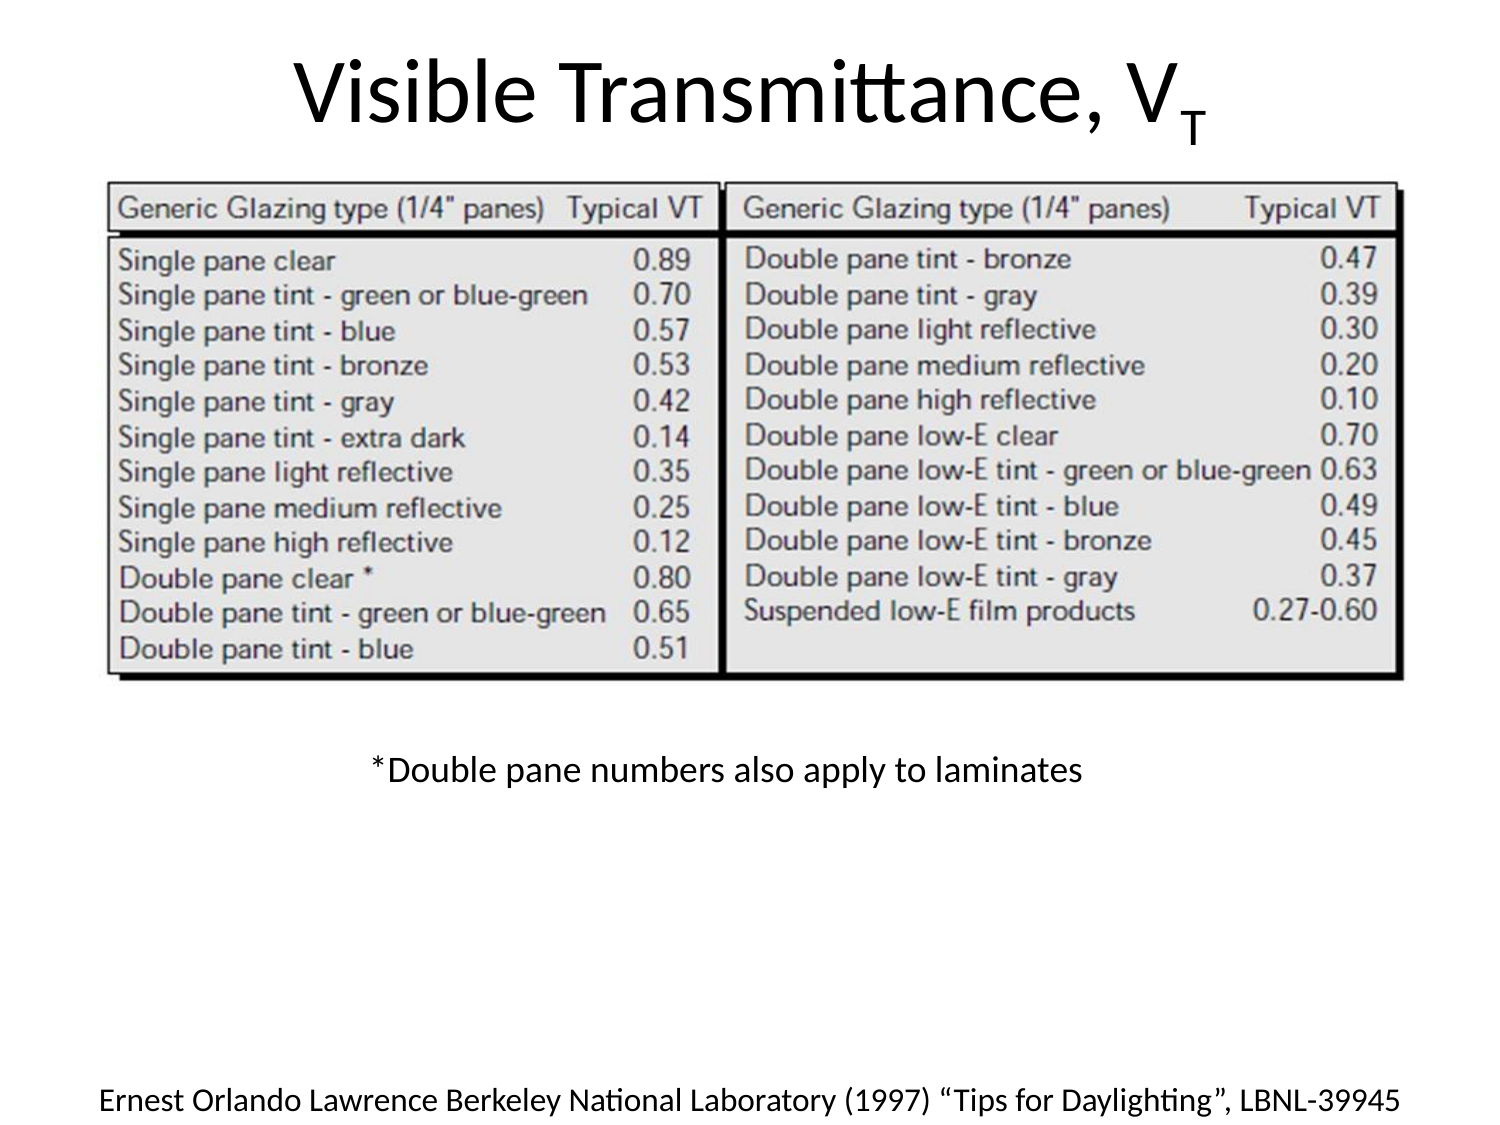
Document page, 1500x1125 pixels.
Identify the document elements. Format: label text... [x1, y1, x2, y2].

picture [74, 149, 1436, 703]
title Visible Transmittance, VT [75, 0, 1425, 148]
text_box Ernest Orlando Lawrence Berkeley National Laboratory (1997) “Tips for Daylighting”, LBNL-39945 [1, 1070, 1500, 1125]
text_box *Double pane numbers also apply to laminates [354, 737, 1099, 798]
